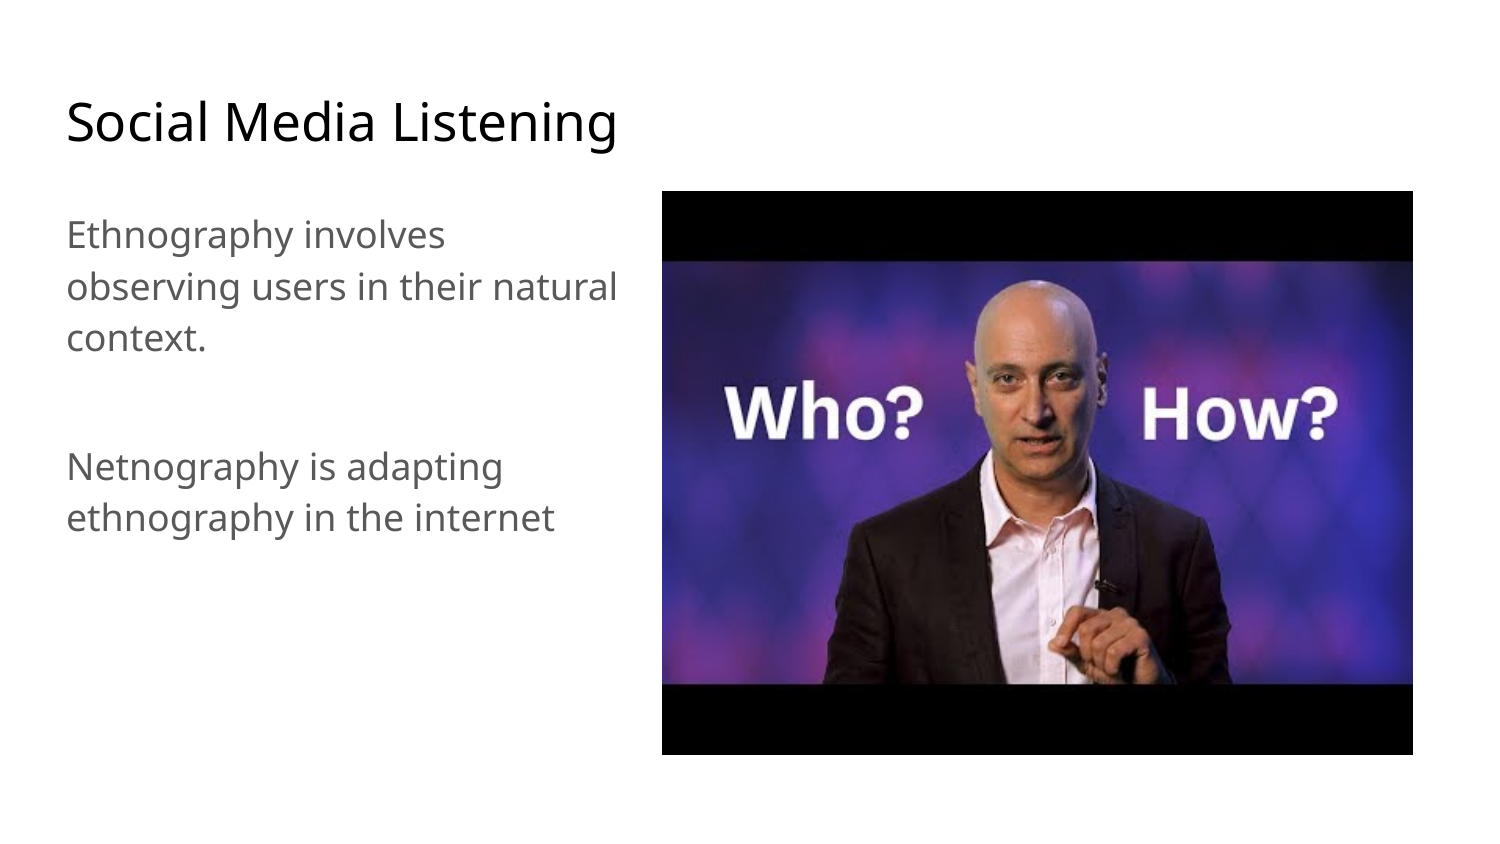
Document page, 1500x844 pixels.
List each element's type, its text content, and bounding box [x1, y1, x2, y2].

title Social Media Listening [51, 72, 1449, 167]
picture [661, 191, 1413, 755]
list Ethnography involves observing users in their natural context. Netnography is adapting ethnography in the internet [51, 189, 638, 378]
